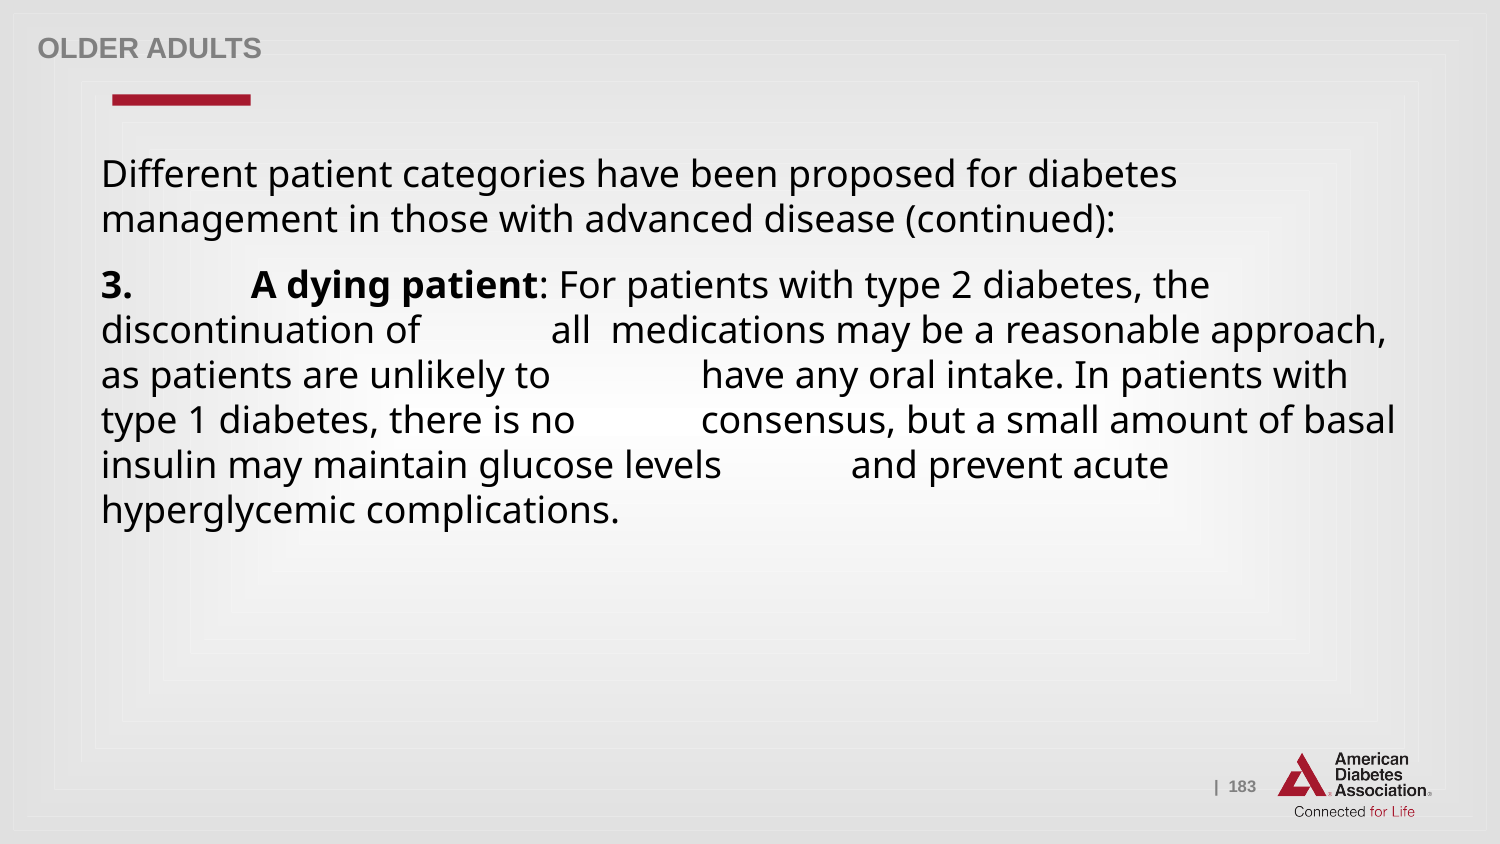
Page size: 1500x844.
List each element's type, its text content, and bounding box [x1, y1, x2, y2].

text_box Different patient categories have been proposed for diabetes management in those with advanced disease (continued): 3. A dying patient: For patients with type 2 diabetes, the discontinuation of all medications may be a reasonable approach, as patients are unlikely to have any oral intake. In patients with type 1 diabetes, there is no consensus, but a small amount of basal insulin may maintain glucose levels and prevent acute hyperglycemic complications. [100, 150, 1400, 531]
picture [1277, 752, 1432, 817]
list Older adults [22, 26, 1316, 57]
